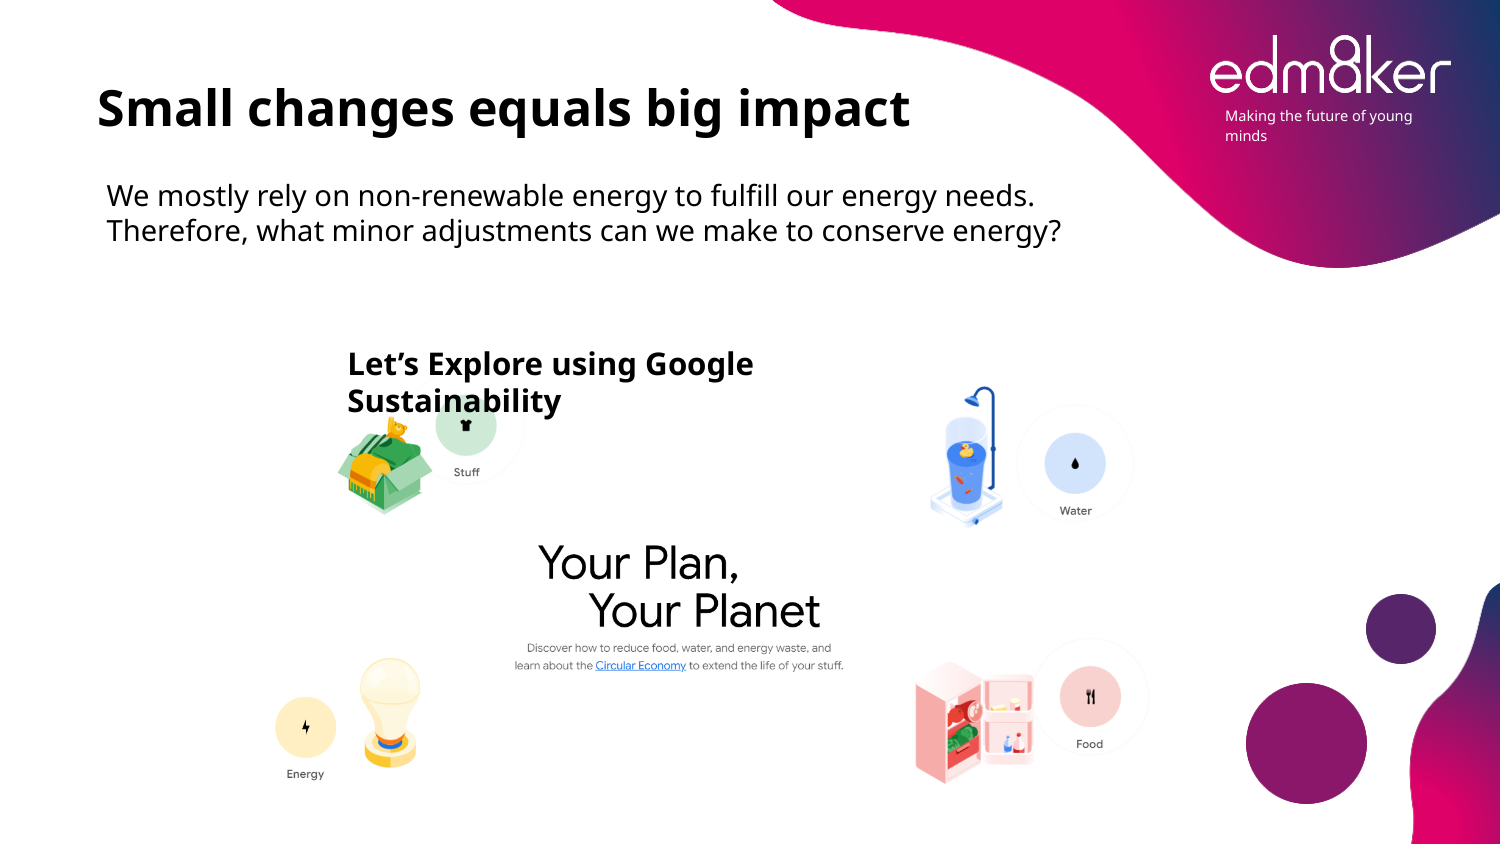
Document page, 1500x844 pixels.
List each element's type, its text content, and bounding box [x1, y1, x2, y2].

title Small changes equals big impact [82, 61, 1002, 190]
text_box We mostly rely on non-renewable energy to fulfill our energy needs. Therefore, what minor adjustments can we make to conserve energy? [91, 169, 1140, 255]
picture [1246, 683, 1367, 804]
picture [752, 0, 1500, 268]
picture [229, 362, 1184, 819]
picture [1366, 560, 1500, 844]
text_box Let’s Explore using Google Sustainability [332, 336, 958, 361]
